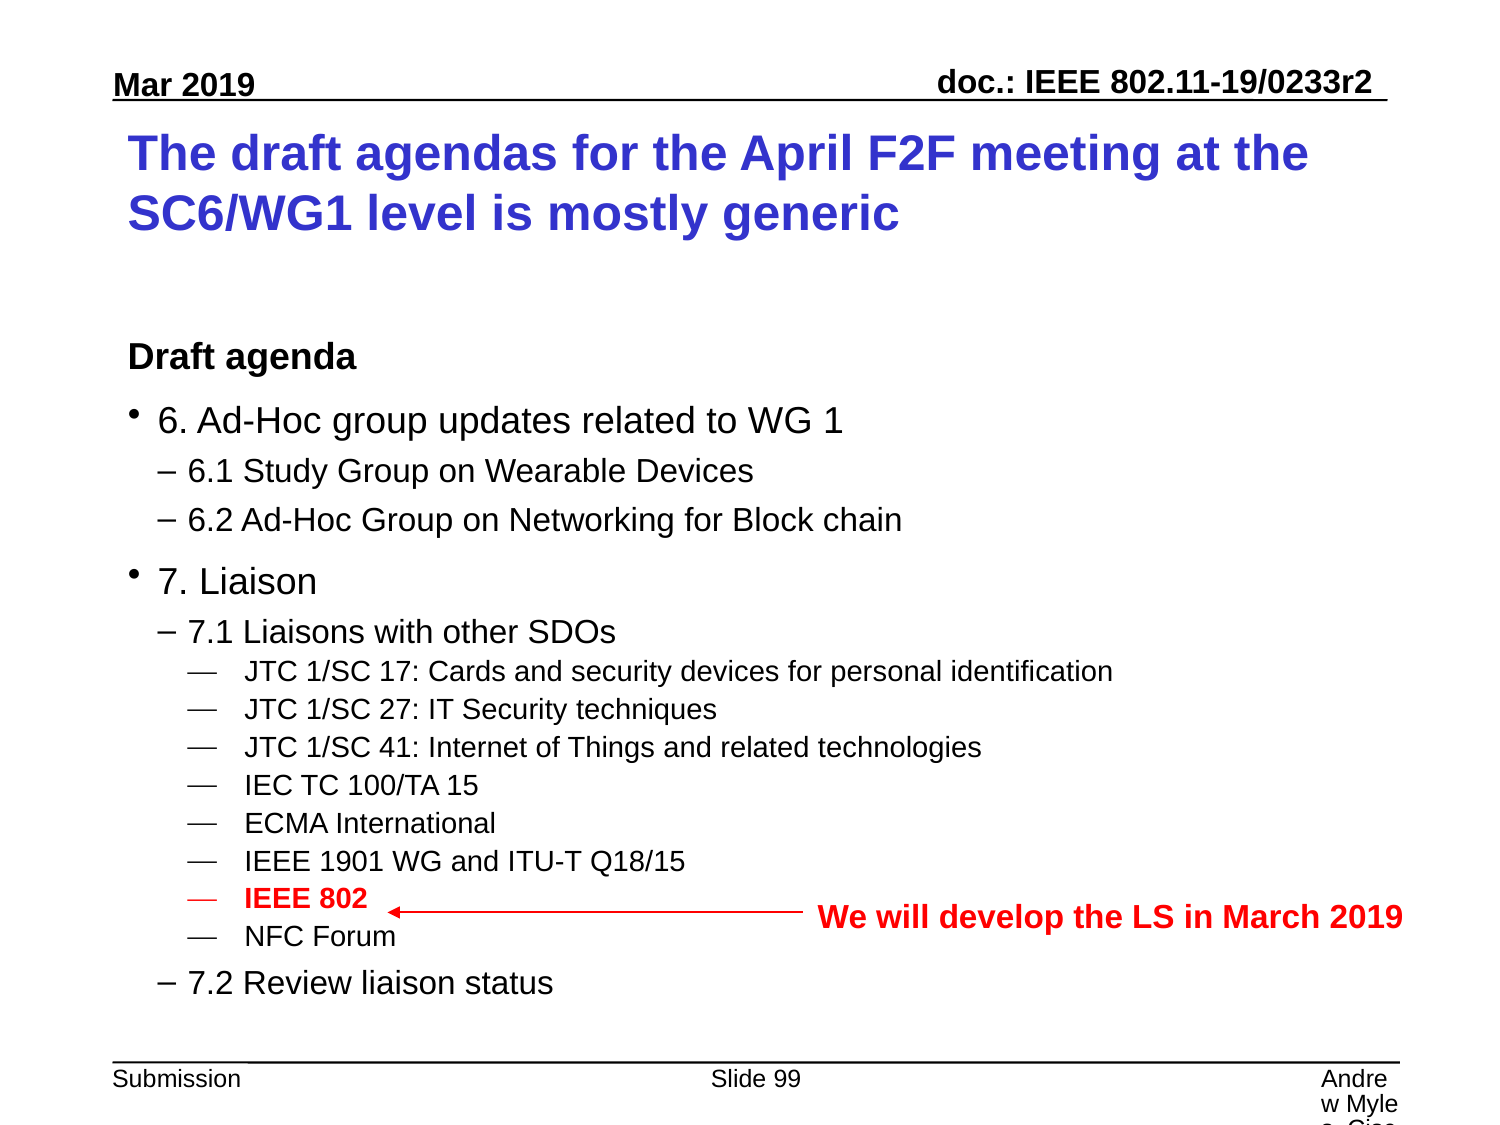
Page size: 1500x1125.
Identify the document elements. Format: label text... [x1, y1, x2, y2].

list Draft agenda 6. Ad-Hoc group updates related to WG 1 6.1 Study Group on Wearable Devices 6.2 Ad-Hoc Group on Networking for Block chain 7. Liaison 7.1 Liaisons with other SDOs JTC 1/SC 17: Cards and security devices for personal identification JTC 1/SC 27: IT Security techniques JTC 1/SC 41: Internet of Things and related technologies IEC TC 100/TA 15 ECMA International IEEE 1901 WG and ITU-T Q18/15 IEEE 802 NFC Forum 7.2 Review liaison status [112, 324, 1388, 1000]
text_box We will develop the LS in March 2019 [802, 887, 1425, 950]
title The draft agendas for the April F2F meeting at the SC6/WG1 level is mostly generic [112, 112, 1388, 288]
footer Andrew Myles, Cisco [1320, 1061, 1402, 1093]
slide_number Slide 99 [709, 1061, 803, 1093]
